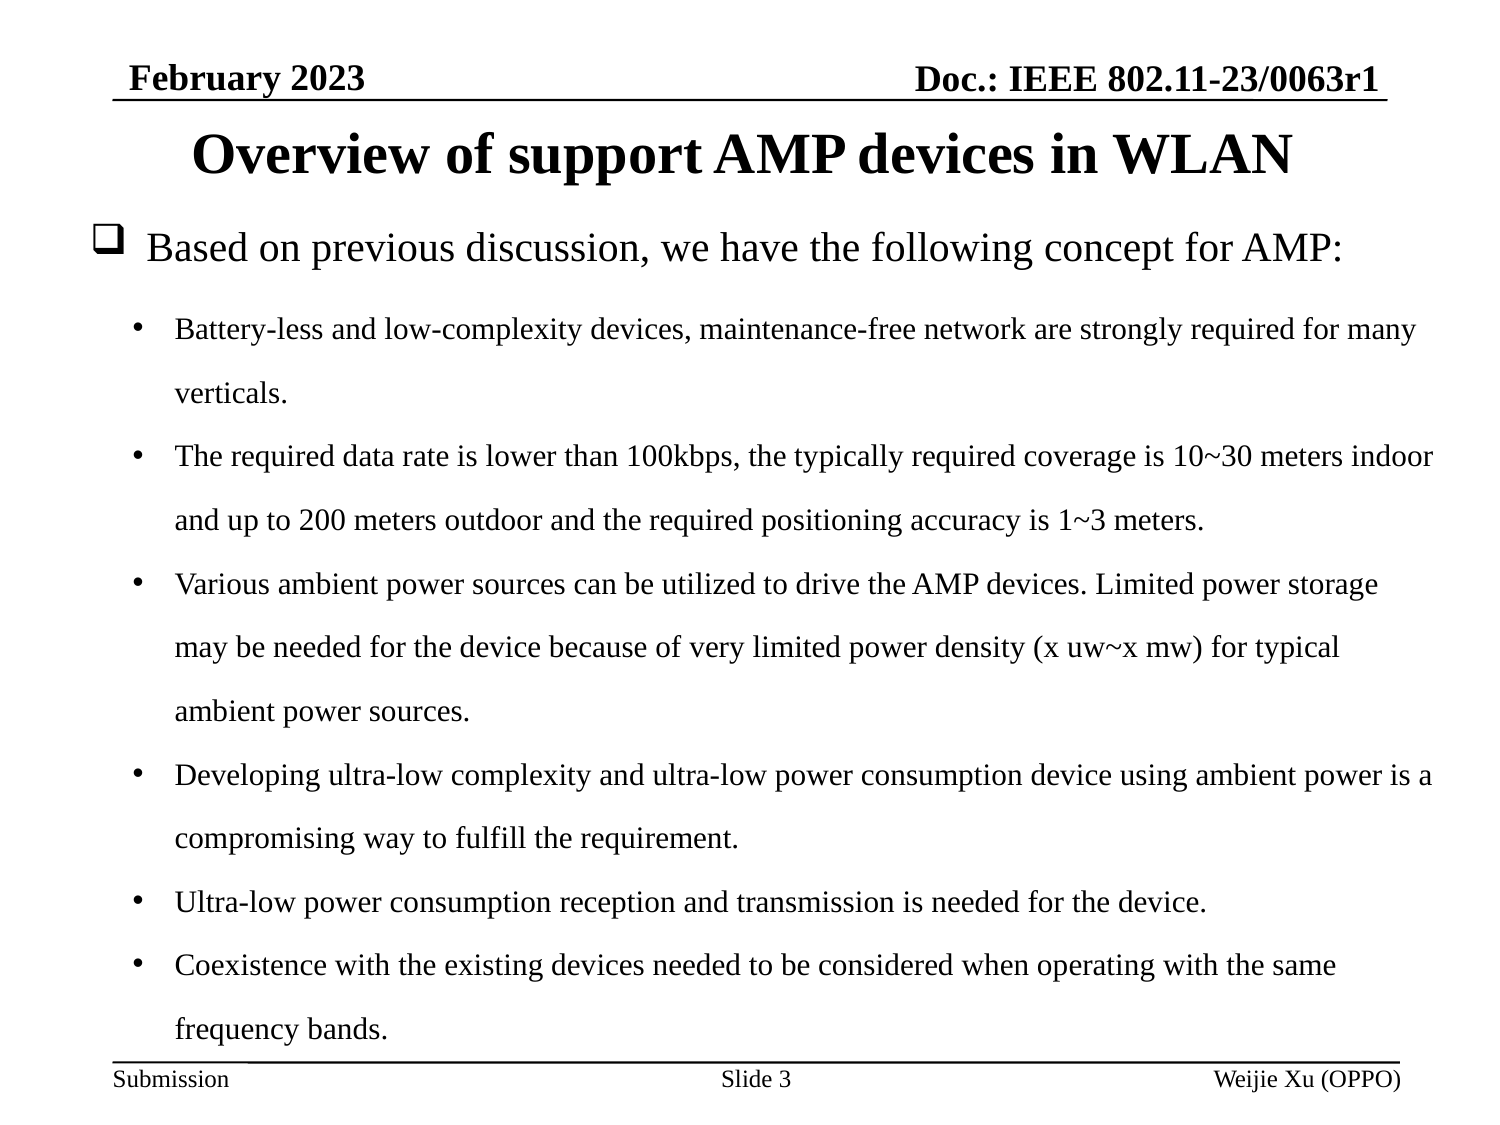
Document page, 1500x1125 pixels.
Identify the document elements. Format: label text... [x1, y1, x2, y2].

title Overview of support AMP devices in WLAN [112, 112, 1388, 188]
text_box February 2023 [114, 45, 493, 100]
footer Weijie Xu (OPPO) [949, 1061, 1402, 1093]
text_box Based on previous discussion, we have the following concept for AMP: Battery-less and low-complexity devices, maintenance-free network are strongly required for many verticals. The required data rate is lower than 100kbps, the typically required coverage is 10~30 meters indoor and up to 200 meters outdoor and the required positioning accuracy is 1~3 meters. Various ambient power sources can be utilized to drive the AMP devices. Limited power storage may be needed for the device because of very limited power density (x uw~x mw) for typical ambient power sources. Developing ultra-low complexity and ultra-low power consumption device using ambient power is a compromising way to fulfill the requirement. Ultra-low power consumption reception and transmission is needed for the device. Coexistence with the existing devices needed to be considered when operating with the same frequency bands. [75, 212, 1450, 1033]
slide_number Slide 3 [712, 1061, 800, 1093]
text_box Doc.: IEEE 802.11-23/0063r1 [899, 46, 1413, 107]
